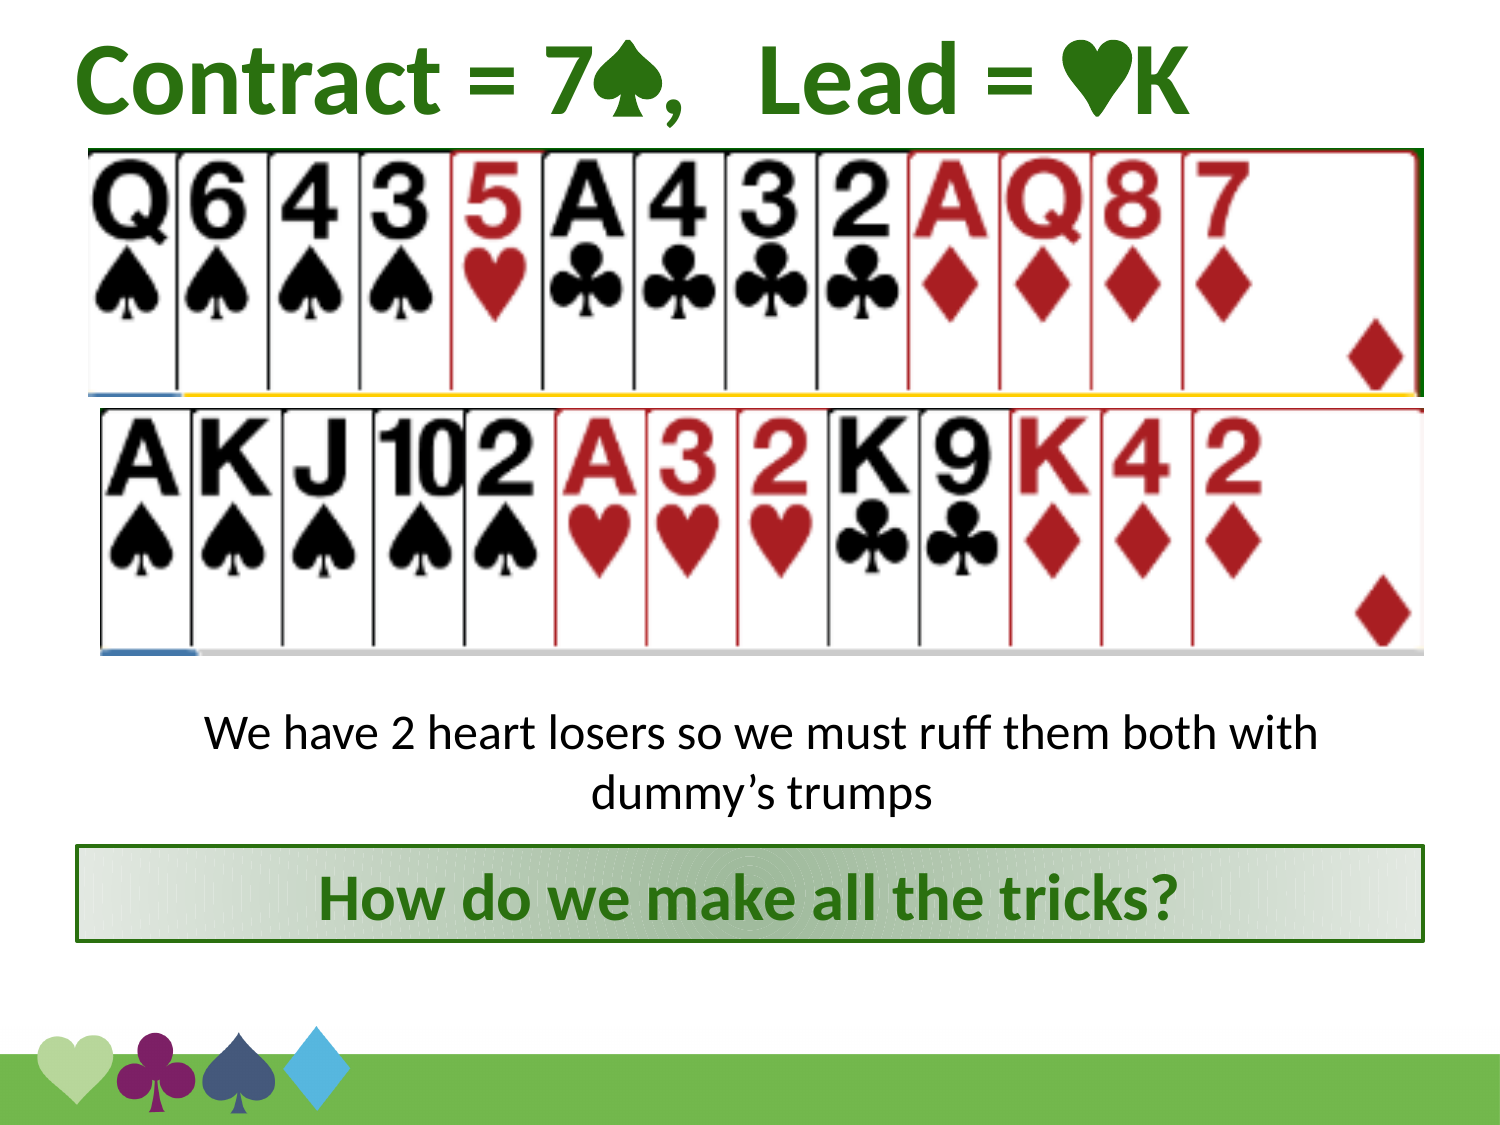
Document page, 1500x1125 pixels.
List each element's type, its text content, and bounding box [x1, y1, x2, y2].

picture [0, 1026, 1500, 1125]
text_box We have 2 heart losers so we must ruff them both with dummy’s trumps [100, 692, 1424, 828]
picture [88, 148, 1424, 397]
text_box Contract = 7, Lead = K [74, 0, 1425, 136]
picture [100, 408, 1424, 656]
text_box How do we make all the tricks? [75, 844, 1425, 943]
